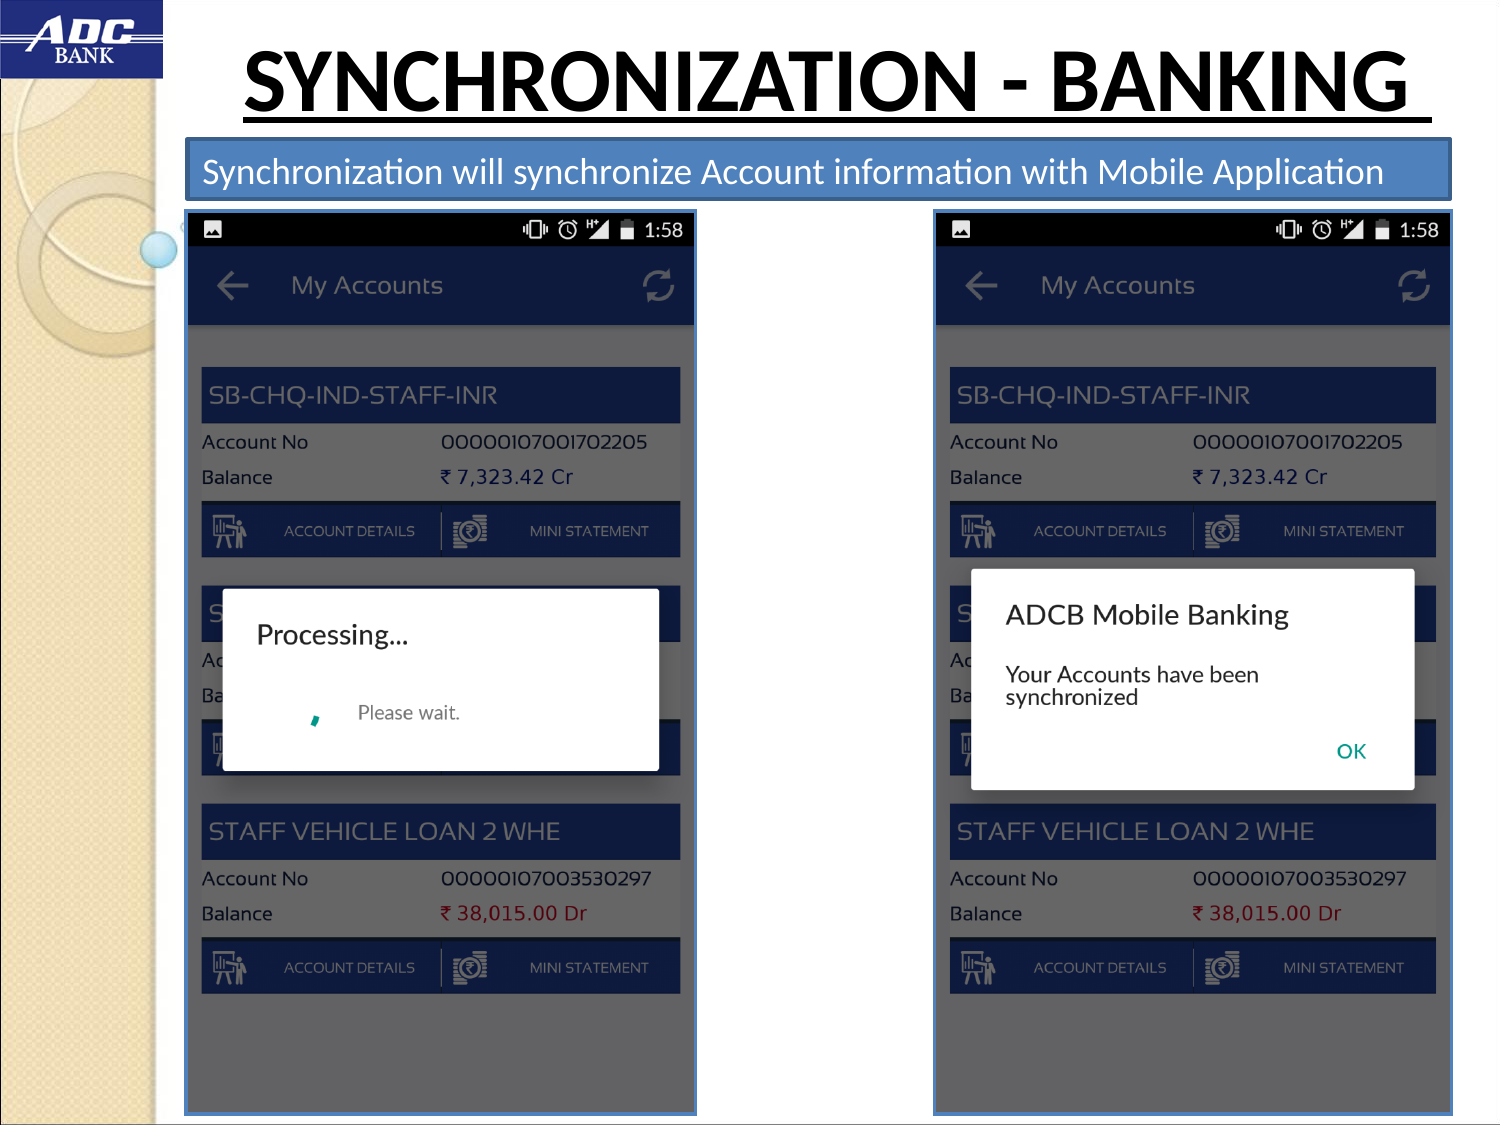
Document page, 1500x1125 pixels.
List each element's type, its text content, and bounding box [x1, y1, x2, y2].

title SYNCHRONIZATION - BANKING [174, 0, 1500, 151]
picture [0, 0, 1500, 1125]
text_box Synchronization will synchronize Account information with Mobile Application [185, 137, 1452, 201]
